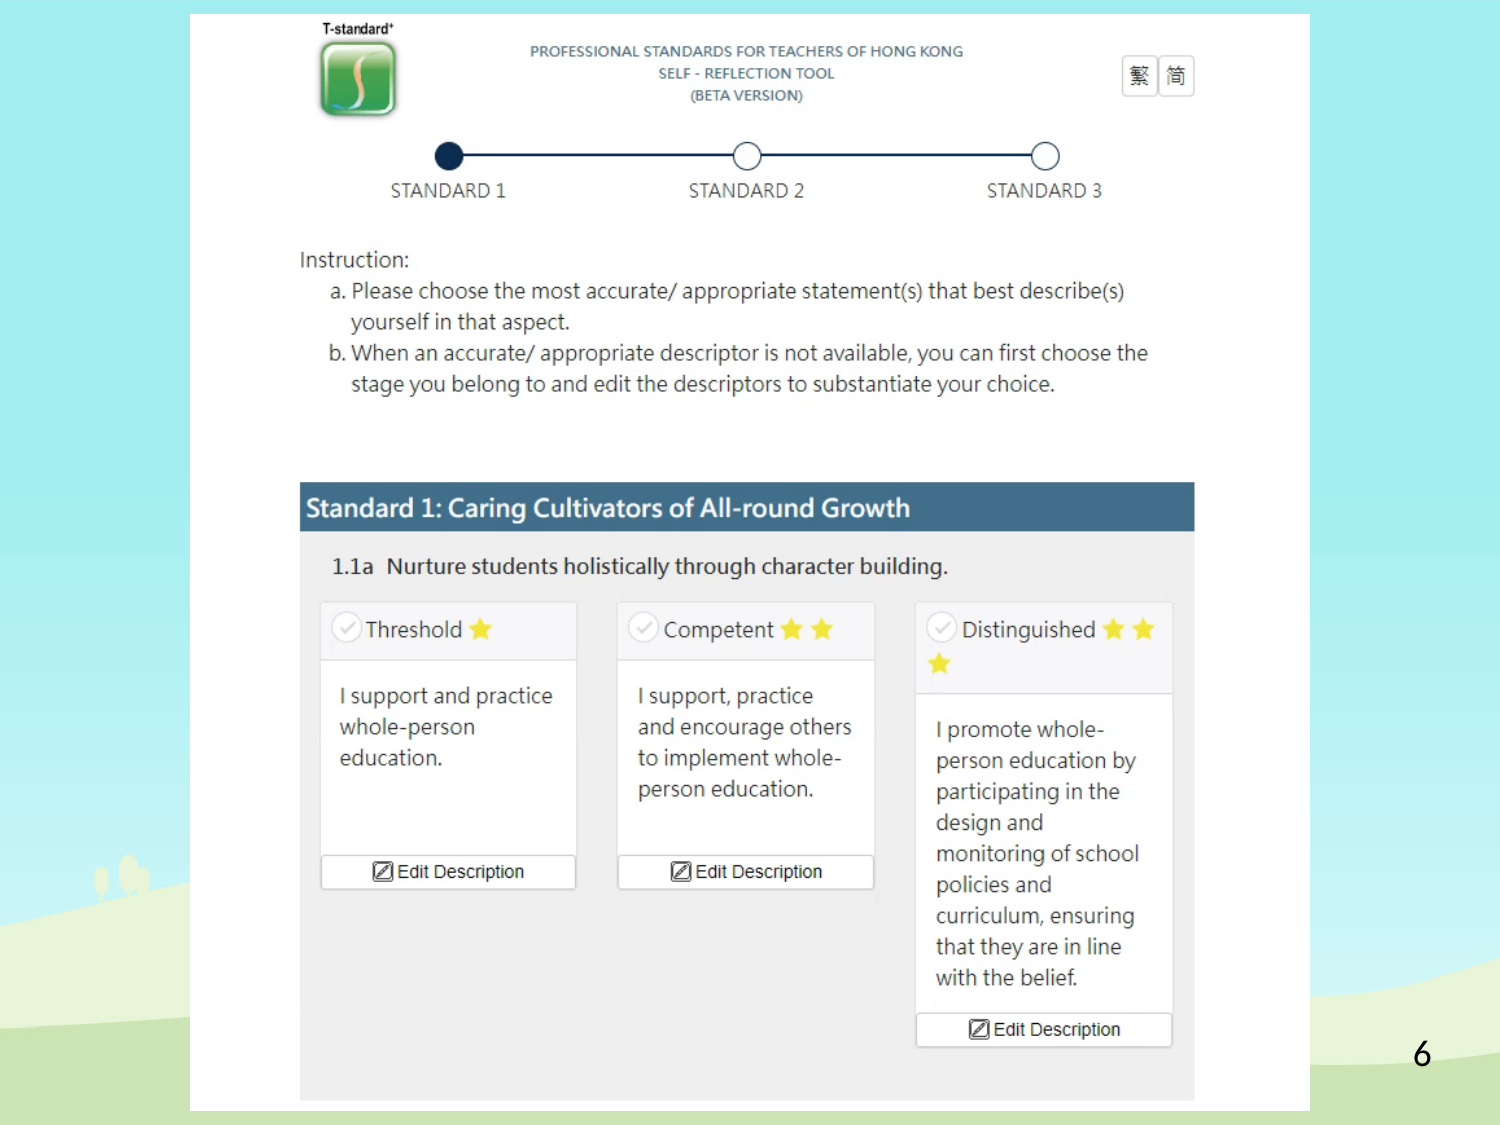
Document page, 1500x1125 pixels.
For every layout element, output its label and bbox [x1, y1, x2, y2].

picture [0, 0, 1500, 1125]
text_box [190, 13, 1310, 1112]
